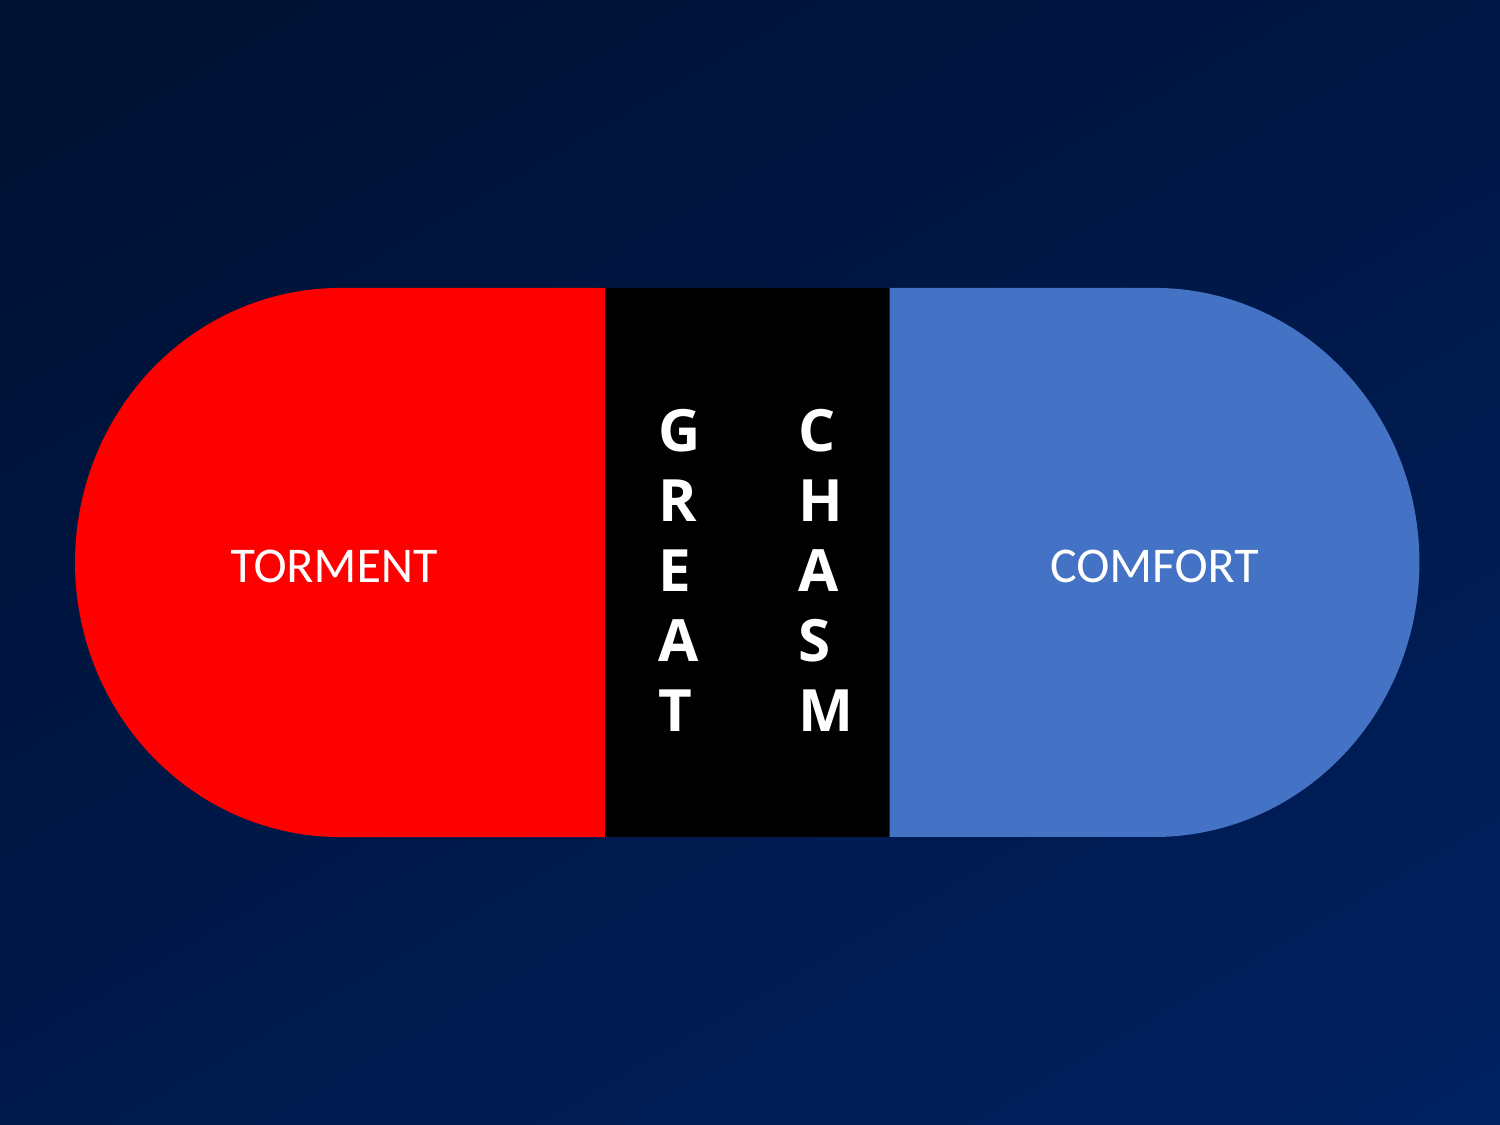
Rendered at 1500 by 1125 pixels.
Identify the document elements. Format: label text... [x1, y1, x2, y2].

text_box TORMENT [215, 524, 453, 600]
text_box COMFORT [1035, 524, 1274, 600]
text_box [73, 286, 606, 839]
text_box G R E A T [643, 385, 711, 751]
text_box [606, 287, 888, 838]
text_box C H A S M [784, 385, 852, 751]
text_box [888, 286, 1421, 839]
